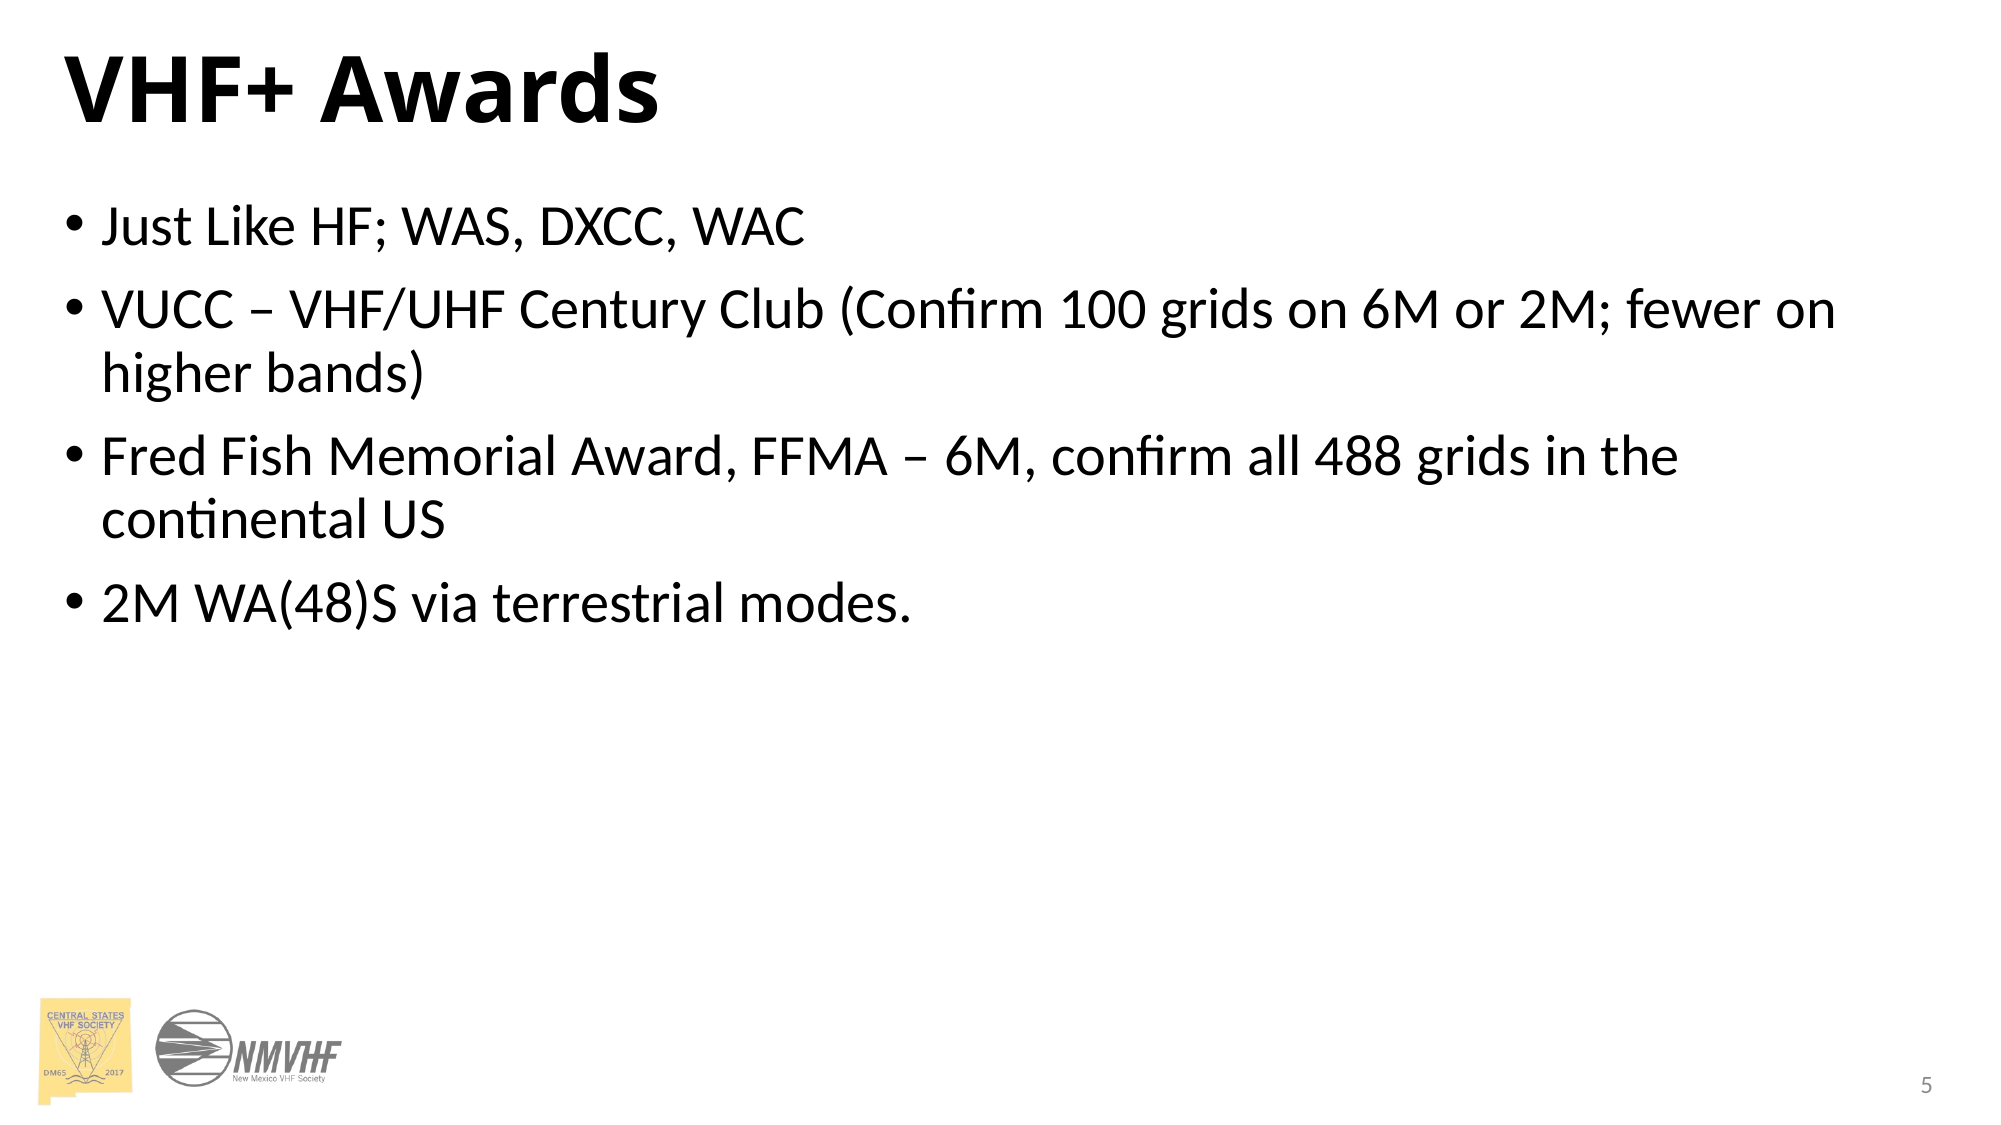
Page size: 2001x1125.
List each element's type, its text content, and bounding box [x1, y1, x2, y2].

slide_number 5 [1498, 1054, 1949, 1114]
title VHF+ Awards [49, 31, 1949, 154]
list Just Like HF; WAS, DXCC, WAC VUCC – VHF/UHF Century Club (Confirm 100 grids on 6M or 2M; fewer on higher bands) Fred Fish Memorial Award, FFMA – 6M, confirm all 488 grids in the continental US 2M WA(48)S via terrestrial modes. [49, 187, 1949, 979]
